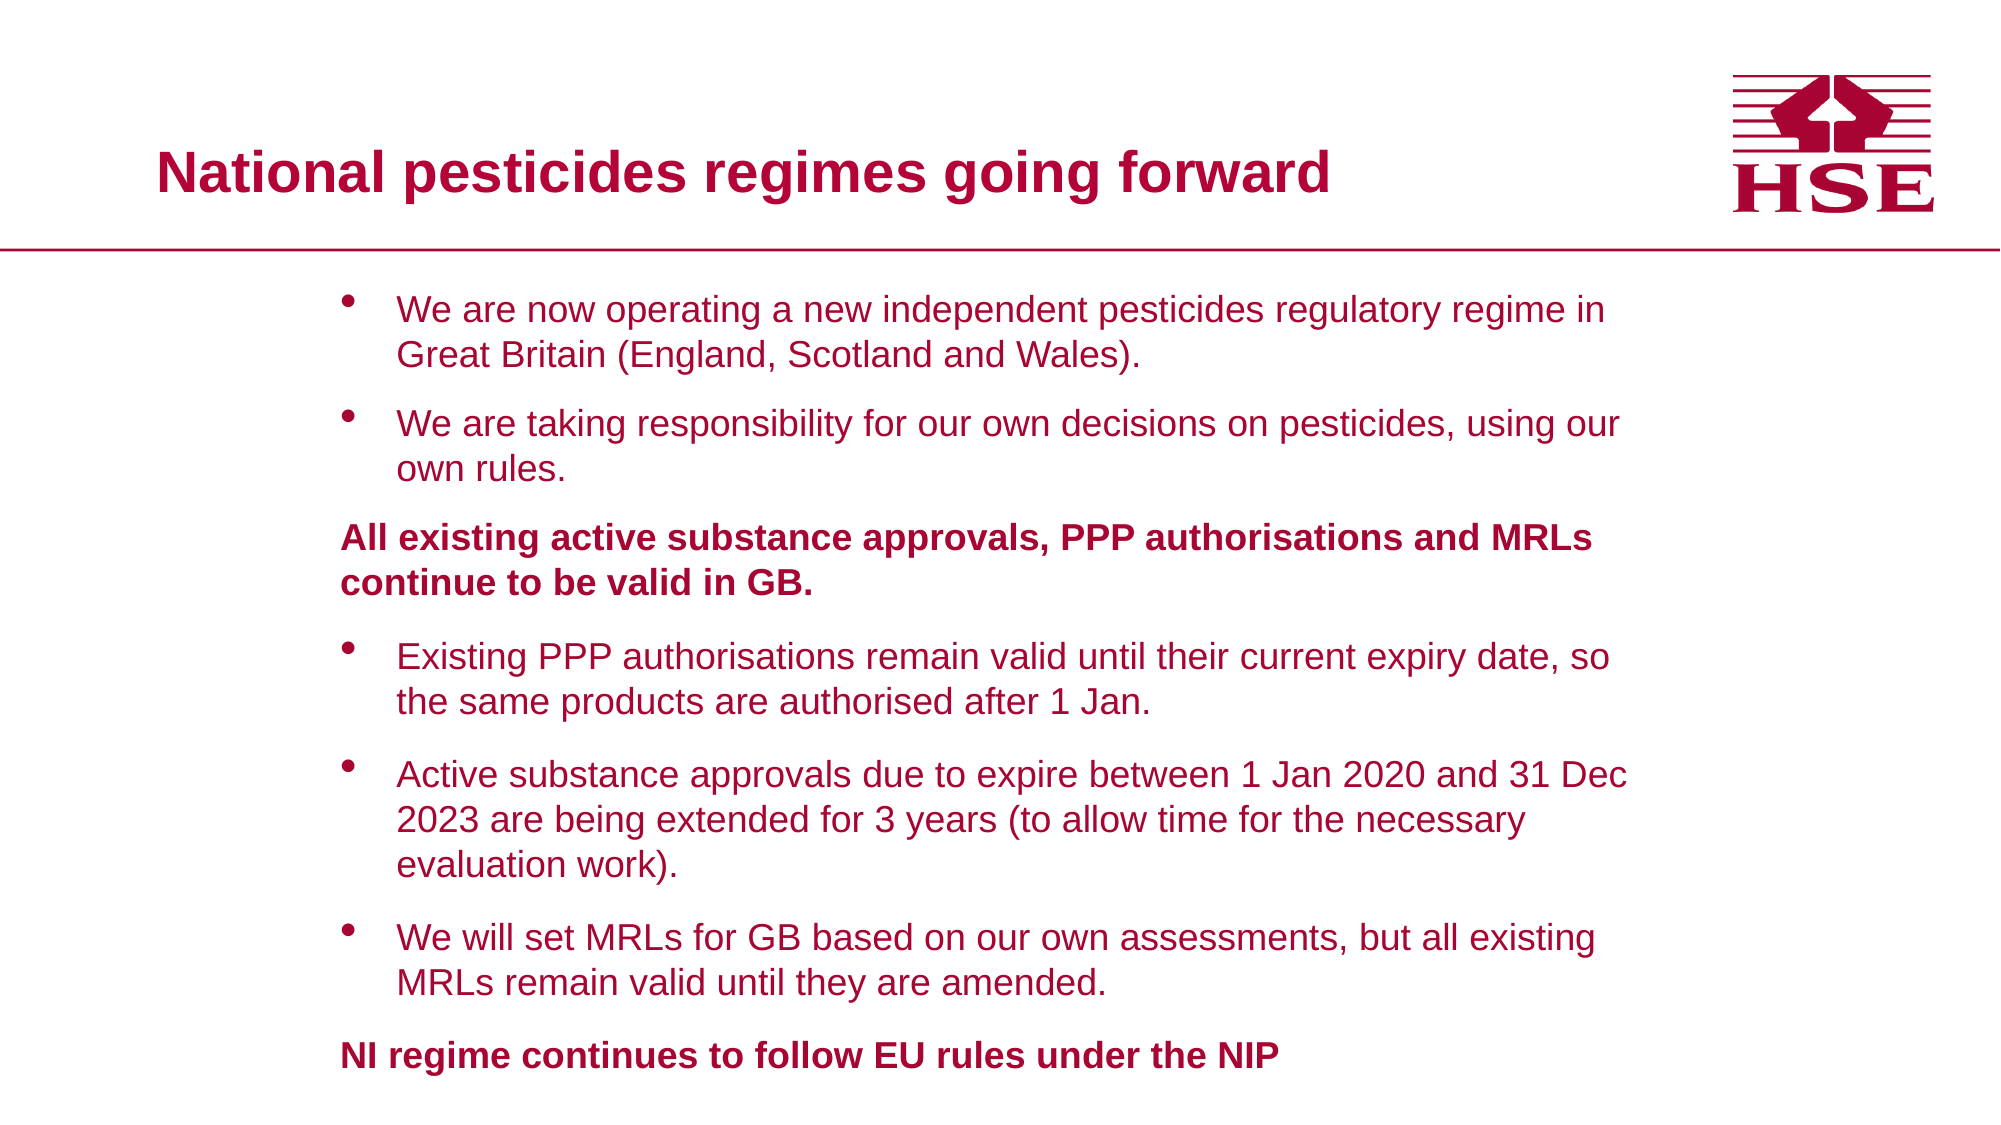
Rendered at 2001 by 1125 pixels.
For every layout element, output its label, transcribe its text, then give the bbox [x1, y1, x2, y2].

title National pesticides regimes going forward [141, 99, 1637, 239]
list We are now operating a new independent pesticides regulatory regime in Great Britain (England, Scotland and Wales). We are taking responsibility for our own decisions on pesticides, using our own rules. All existing active substance approvals, PPP authorisations and MRLs continue to be valid in GB. Existing PPP authorisations remain valid until their current expiry date, so the same products are authorised after 1 Jan. Active substance approvals due to expire between 1 Jan 2020 and 31 Dec 2023 are being extended for 3 years (to allow time for the necessary evaluation work). We will set MRLs for GB based on our own assessments, but all existing MRLs remain valid until they are amended. NI regime continues to follow EU rules under the NIP [325, 276, 1679, 829]
picture [1733, 75, 1934, 213]
